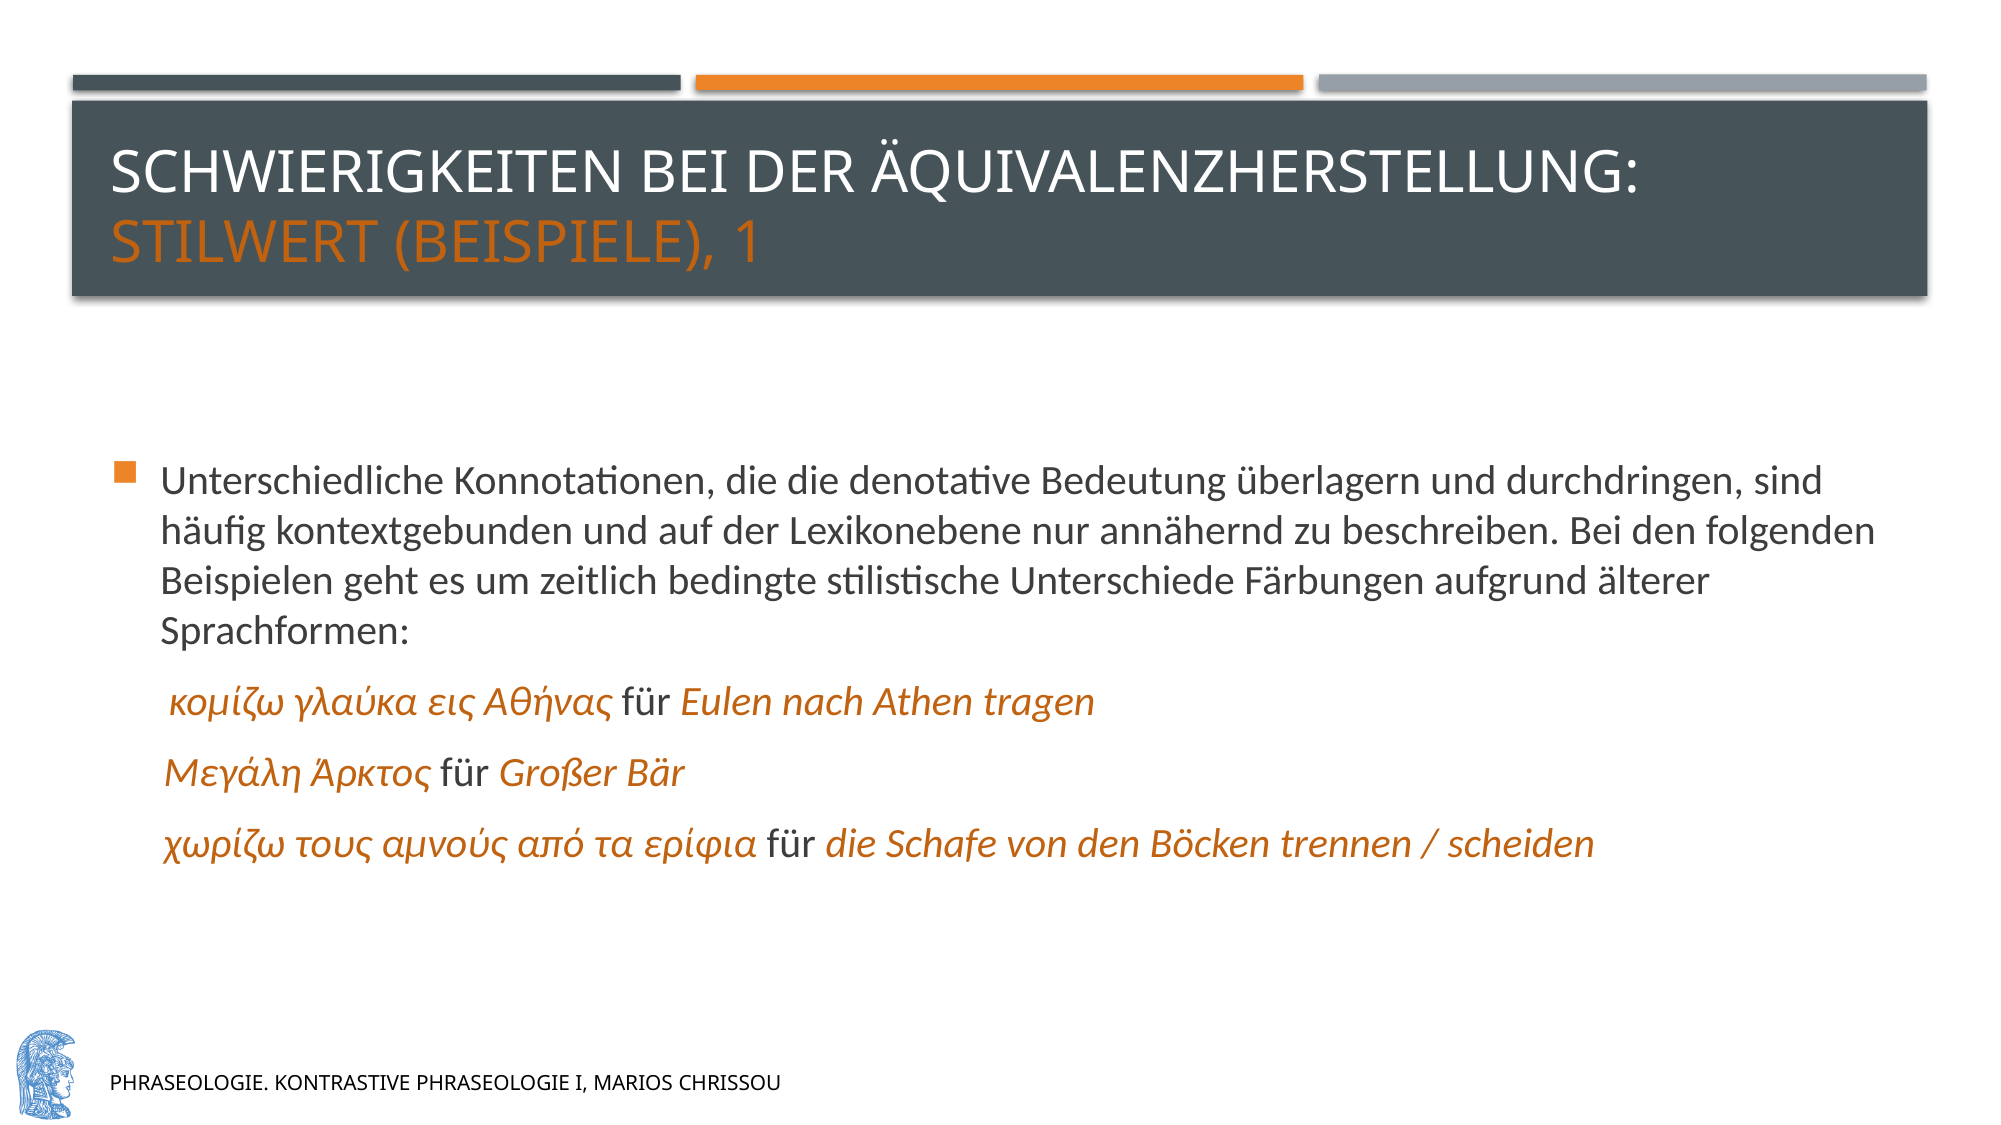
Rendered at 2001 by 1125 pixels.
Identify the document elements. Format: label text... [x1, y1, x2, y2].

title Schwierigkeiten bei der äquivalenzherstellung: stilwert (beispiele), 1 [95, 115, 1905, 282]
picture [9, 1026, 81, 1120]
list Unterschiedliche Konnotationen, die die denotative Bedeutung überlagern und durchdringen, sind häufig kontextgebunden und auf der Lexikonebene nur annähernd zu beschreiben. Bei den folgenden Beispielen geht es um zeitlich bedingte stilistische Unterschiede Färbungen aufgrund älterer Sprachformen: κομίζω γλαύκα εις Αθήνας für Eulen nach Athen tragen Μεγάλη Άρκτος für Großer Bär χωρίζω τους αμνούς από τα ερίφια für die Schafe von den Böcken trennen / scheiden [95, 357, 1905, 962]
